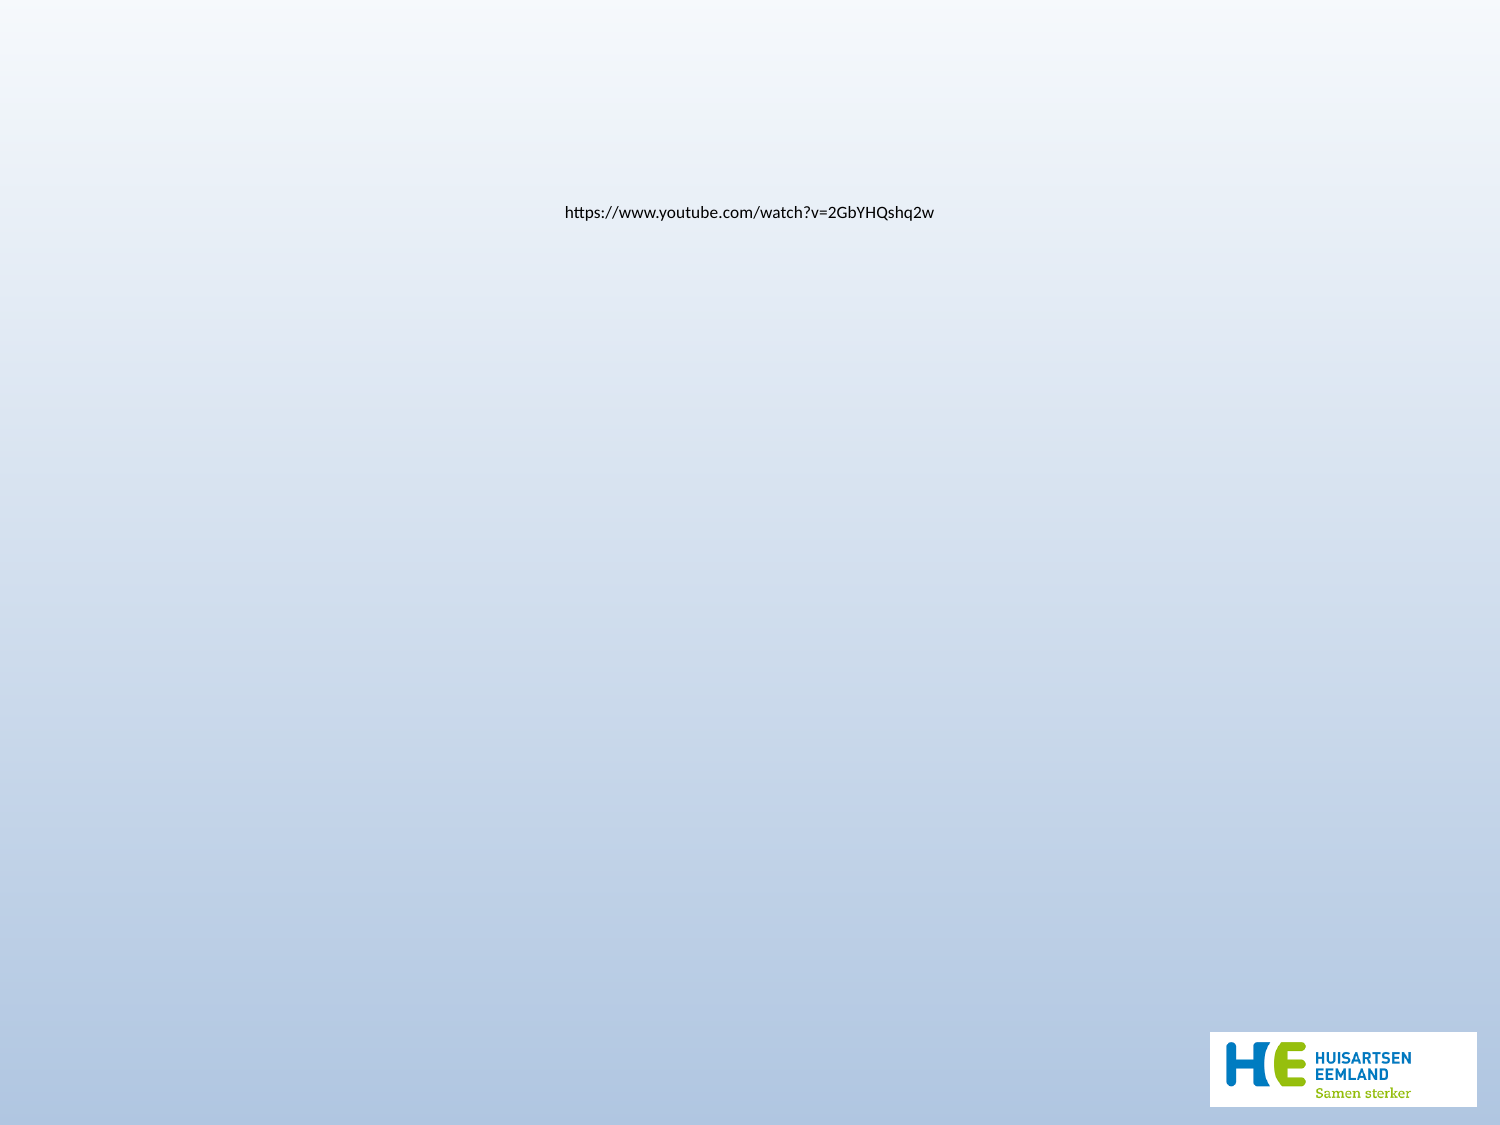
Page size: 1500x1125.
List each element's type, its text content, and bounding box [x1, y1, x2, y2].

picture [1210, 1031, 1477, 1107]
title https://www.youtube.com/watch?v=2GbYHQshq2w [75, 45, 1425, 233]
